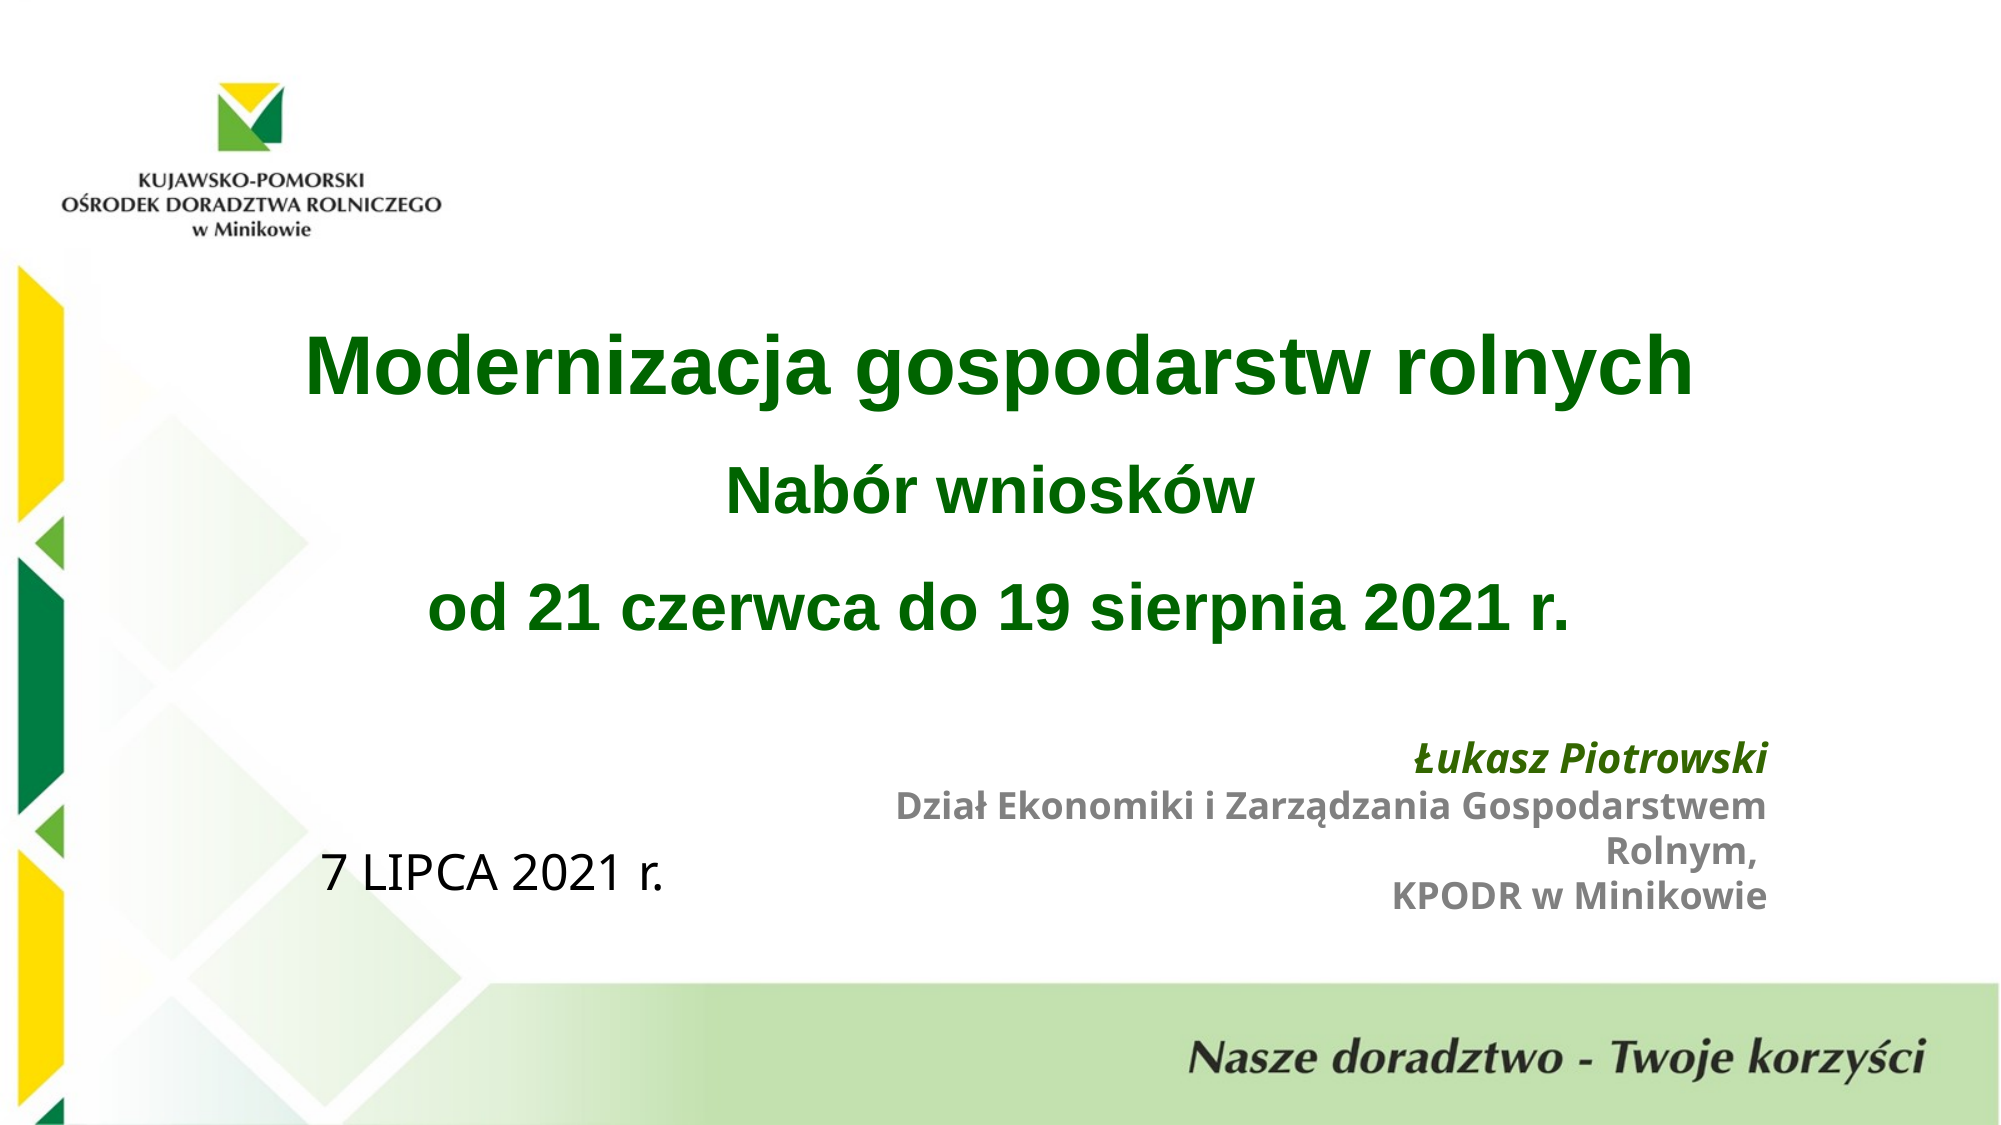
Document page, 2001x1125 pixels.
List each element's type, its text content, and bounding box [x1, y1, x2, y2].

text_box Modernizacja gospodarstw rolnych Nabór wniosków od 21 czerwca do 19 sierpnia 2021 r. [137, 289, 1863, 651]
text_box Łukasz Piotrowski Dział Ekonomiki i Zarządzania Gospodarstwem Rolnym, KPODR w Minikowie [782, 724, 1783, 985]
picture [0, 0, 2001, 1125]
text_box 7 LIPCA 2021 r. [305, 832, 794, 908]
